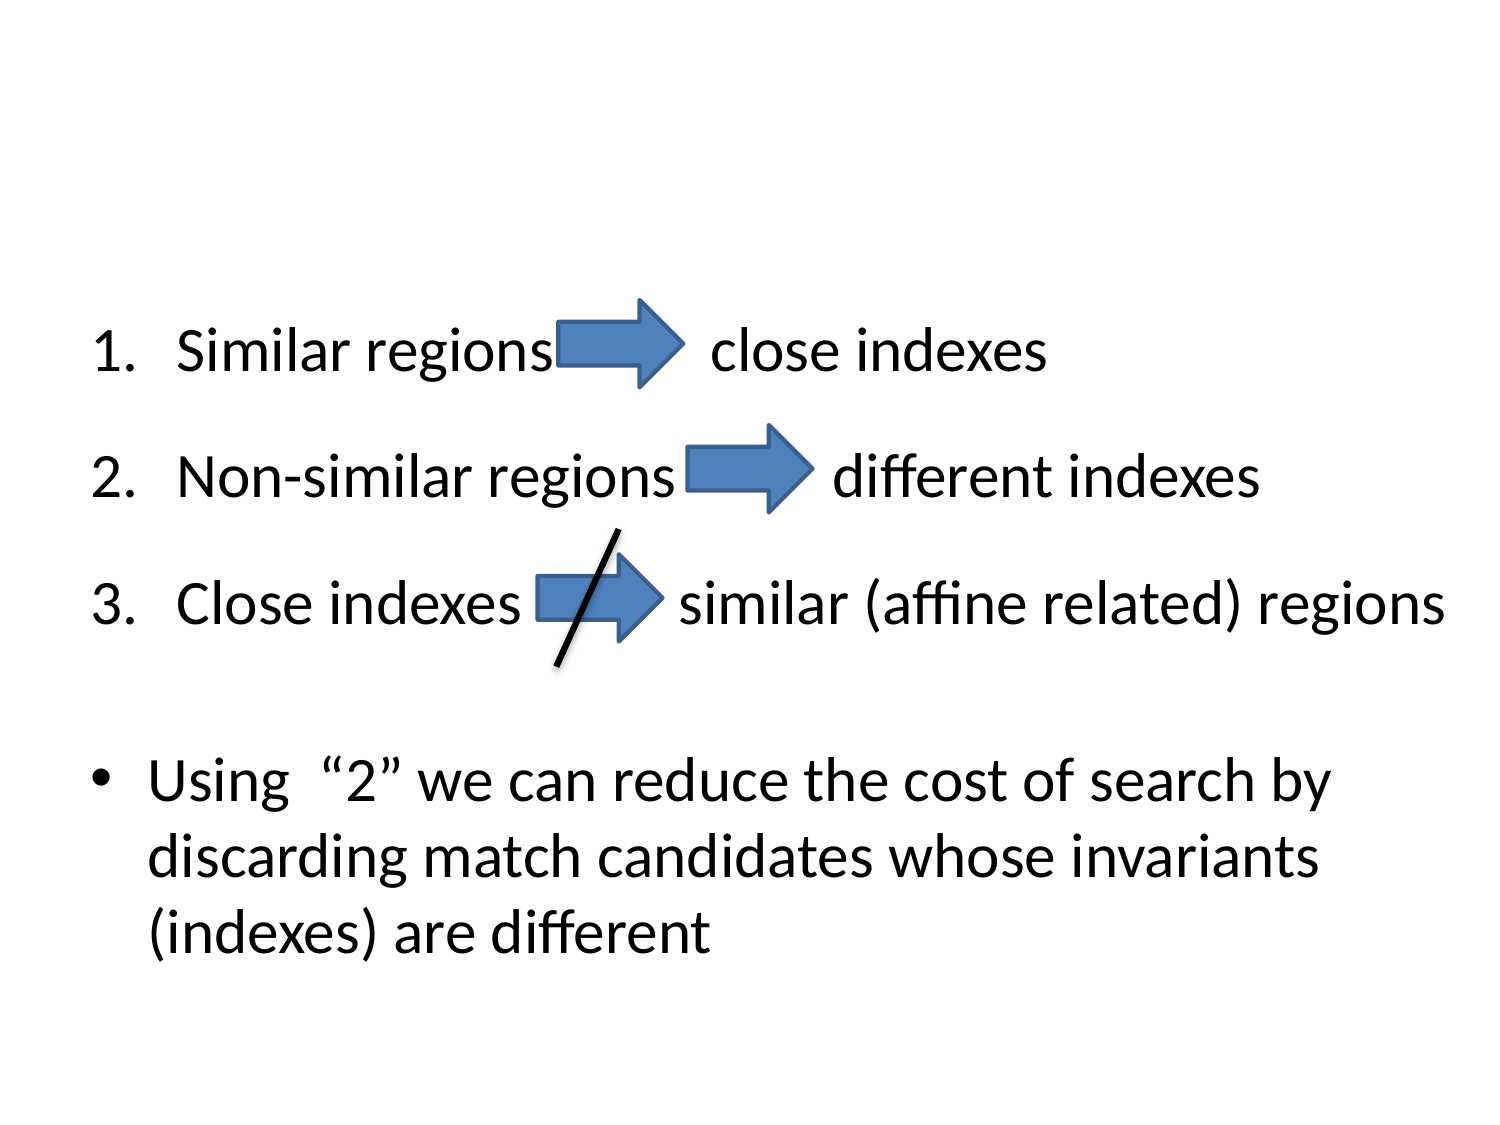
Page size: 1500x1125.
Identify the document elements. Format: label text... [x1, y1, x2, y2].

list Similar regions close indexes Non-similar regions different indexes Close indexes similar (affine related) regions Using “2” we can reduce the cost of search by discarding match candidates whose invariants (indexes) are different [75, 262, 1463, 1005]
text_box [685, 423, 815, 515]
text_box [537, 528, 663, 667]
text_box [556, 298, 686, 390]
